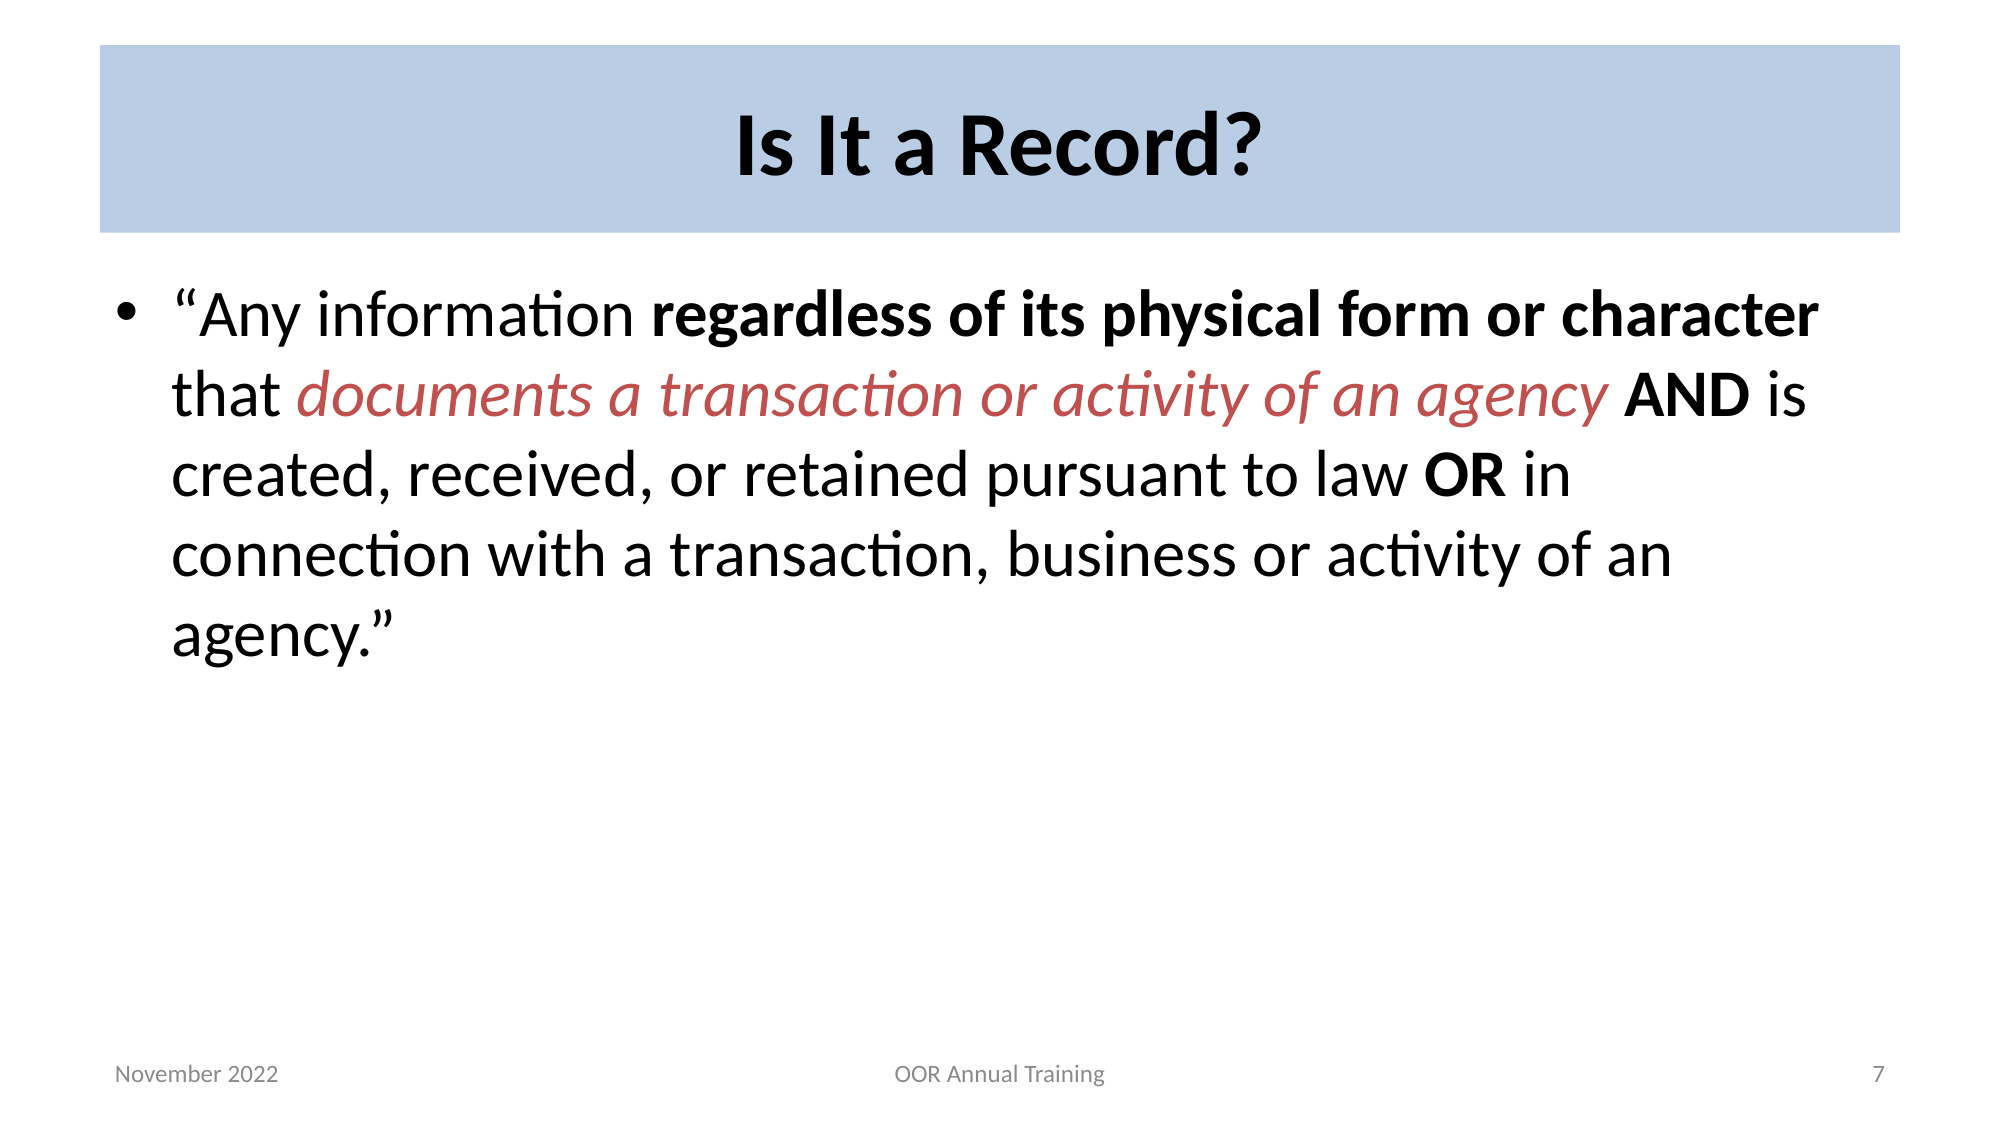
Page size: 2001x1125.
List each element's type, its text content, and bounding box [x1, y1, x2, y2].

slide_number 7 [1433, 1042, 1900, 1103]
list “Any information regardless of its physical form or character that documents a transaction or activity of an agency AND is created, received, or retained pursuant to law OR in connection with a transaction, business or activity of an agency.” [99, 262, 1900, 1005]
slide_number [99, 1042, 567, 1103]
title Is It a Record? [99, 45, 1900, 233]
footer OOR Annual Training [683, 1042, 1317, 1103]
